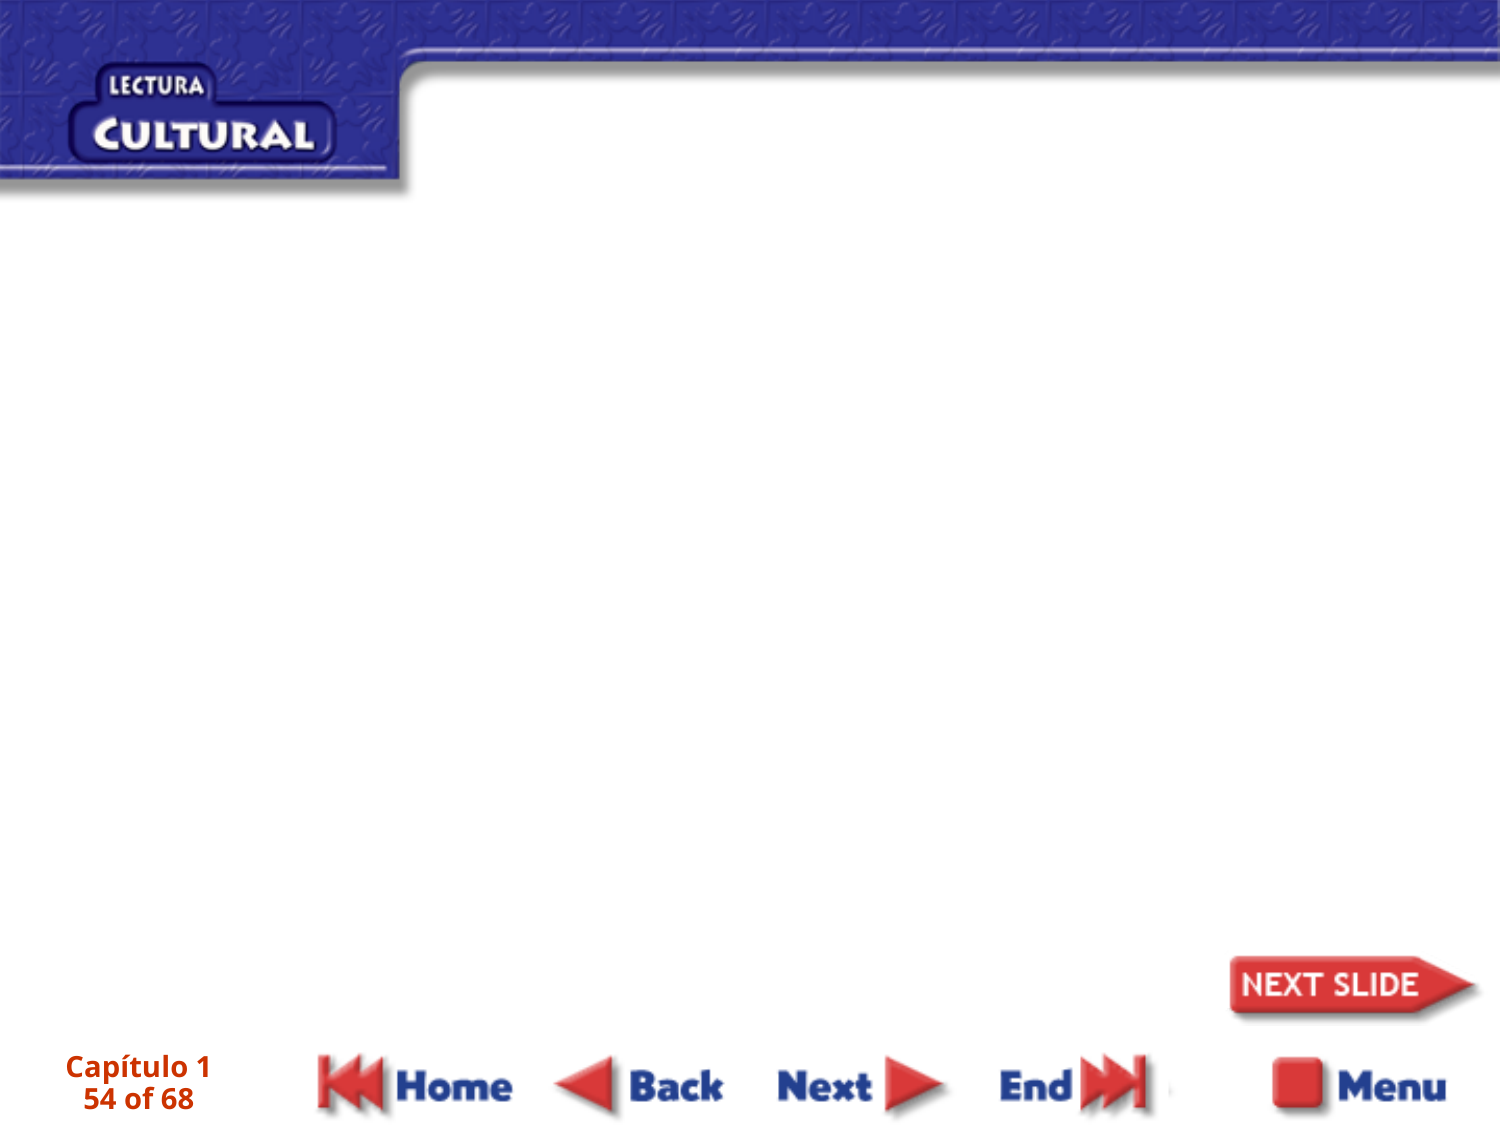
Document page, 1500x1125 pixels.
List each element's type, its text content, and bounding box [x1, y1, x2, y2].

picture [750, 1045, 967, 1125]
picture [1250, 1045, 1467, 1125]
picture [0, 0, 1500, 207]
picture [304, 1045, 521, 1125]
text_box Capítulo 1 54 of 68 [57, 1040, 221, 1124]
picture [531, 1045, 748, 1125]
picture [970, 1045, 1188, 1125]
picture [1224, 950, 1488, 1027]
